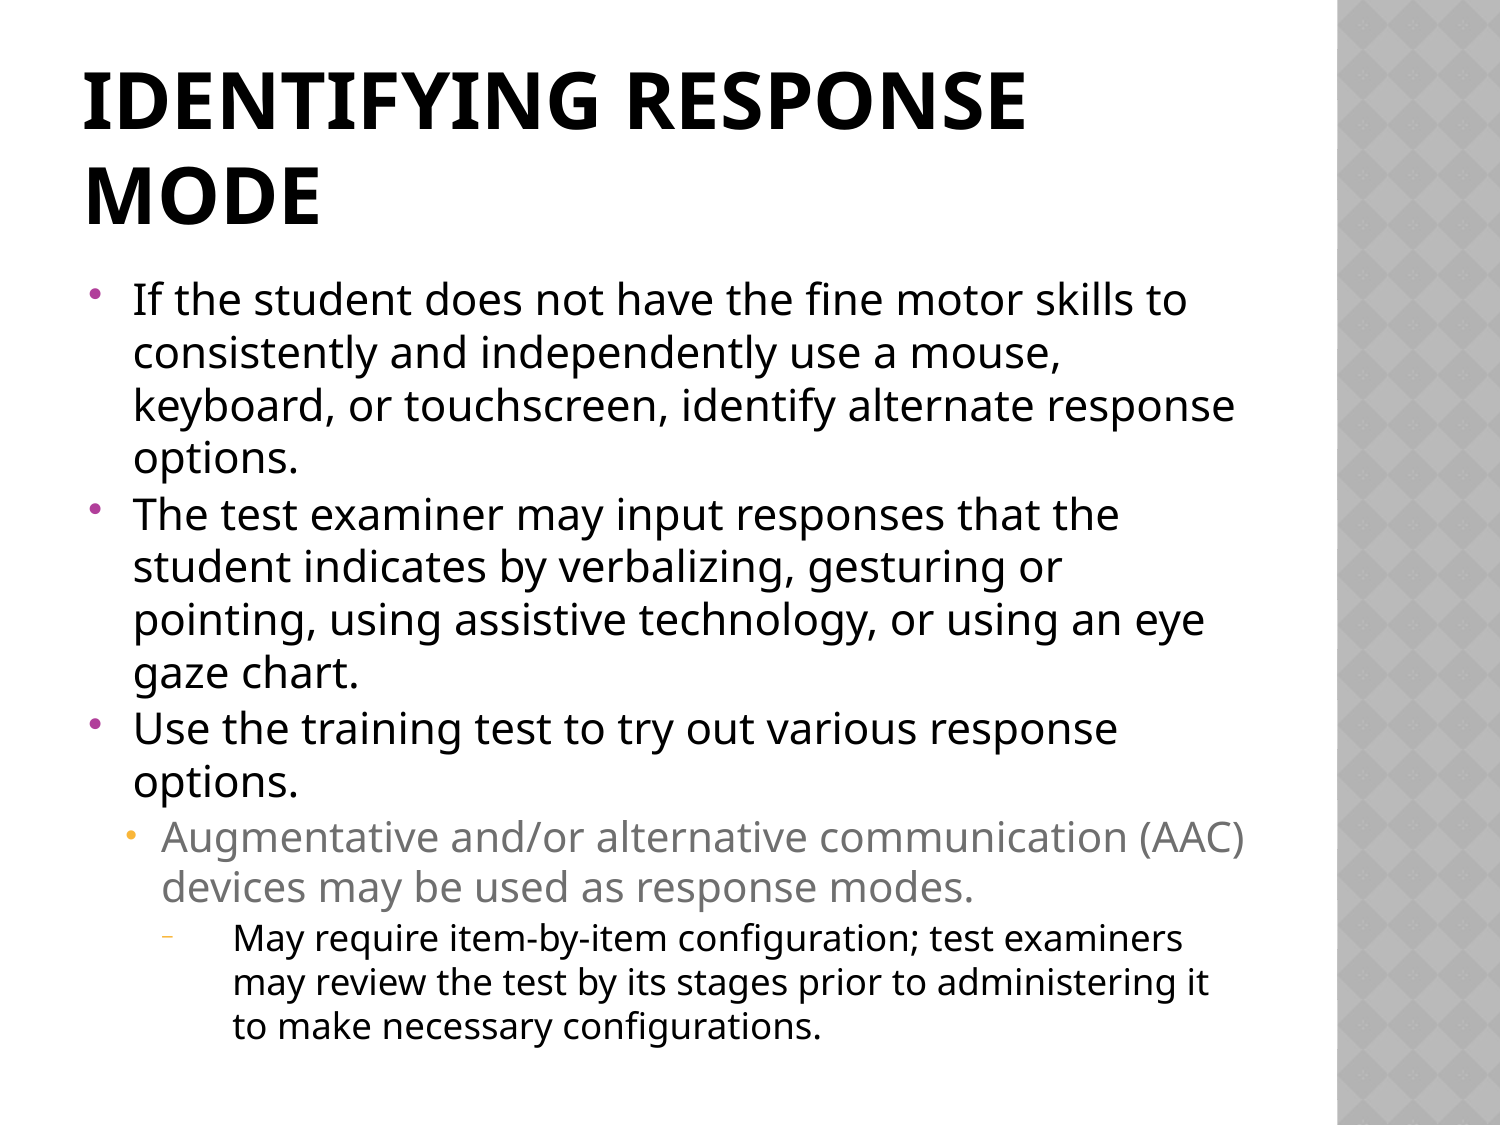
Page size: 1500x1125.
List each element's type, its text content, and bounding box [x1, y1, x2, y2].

title Identifying Response Mode [75, 52, 1263, 240]
list If the student does not have the fine motor skills to consistently and independently use a mouse, keyboard, or touchscreen, identify alternate response options. The test examiner may input responses that the student indicates by verbalizing, gesturing or pointing, using assistive technology, or using an eye gaze chart. Use the training test to try out various response options. Augmentative and/or alternative communication (AAC) devices may be used as response modes. May require item-by-item configuration; test examiners may review the test by its stages prior to administering it to make necessary configurations. [75, 264, 1263, 1059]
